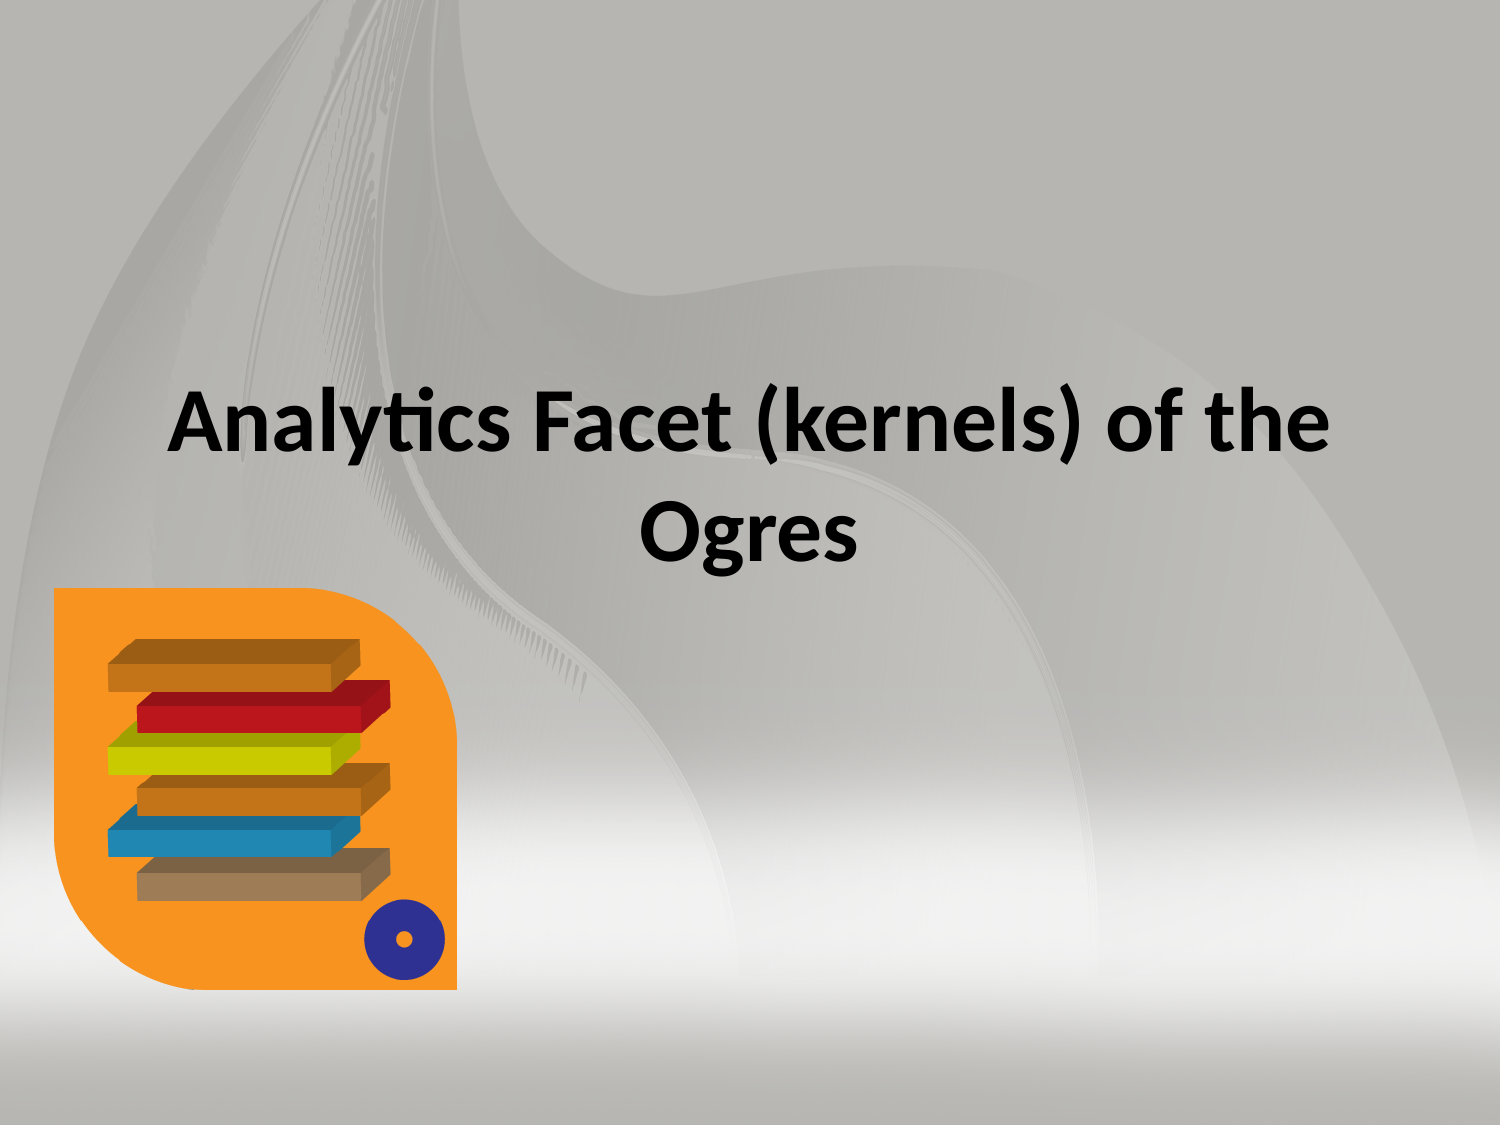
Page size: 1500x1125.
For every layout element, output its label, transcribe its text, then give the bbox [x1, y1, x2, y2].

title Analytics Facet (kernels) of the Ogres [112, 349, 1388, 591]
picture [0, 0, 1500, 1125]
